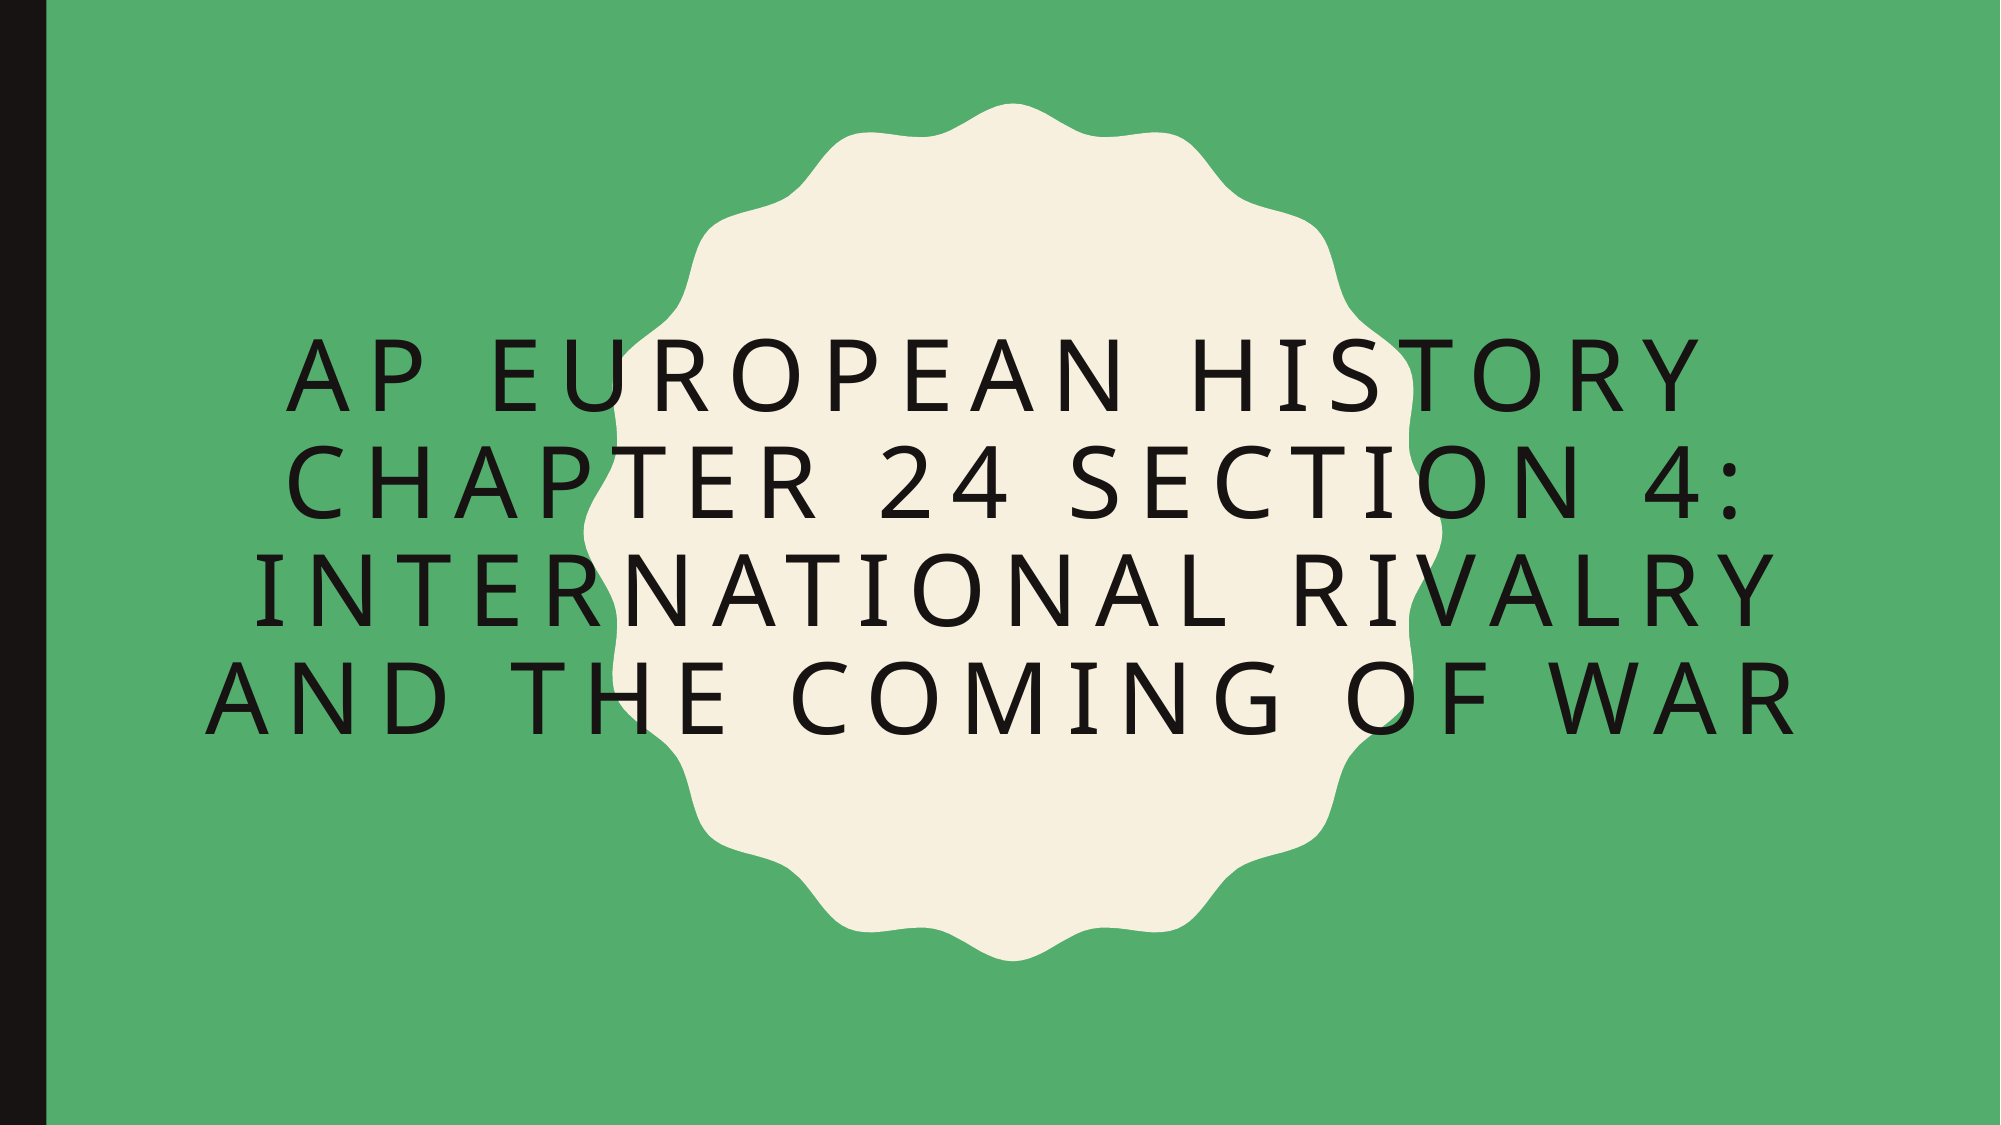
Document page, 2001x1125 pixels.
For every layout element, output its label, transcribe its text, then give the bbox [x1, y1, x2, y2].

title Ap European History Chapter 24 Section 4: International rivalry and the Coming of War [176, 180, 1870, 902]
